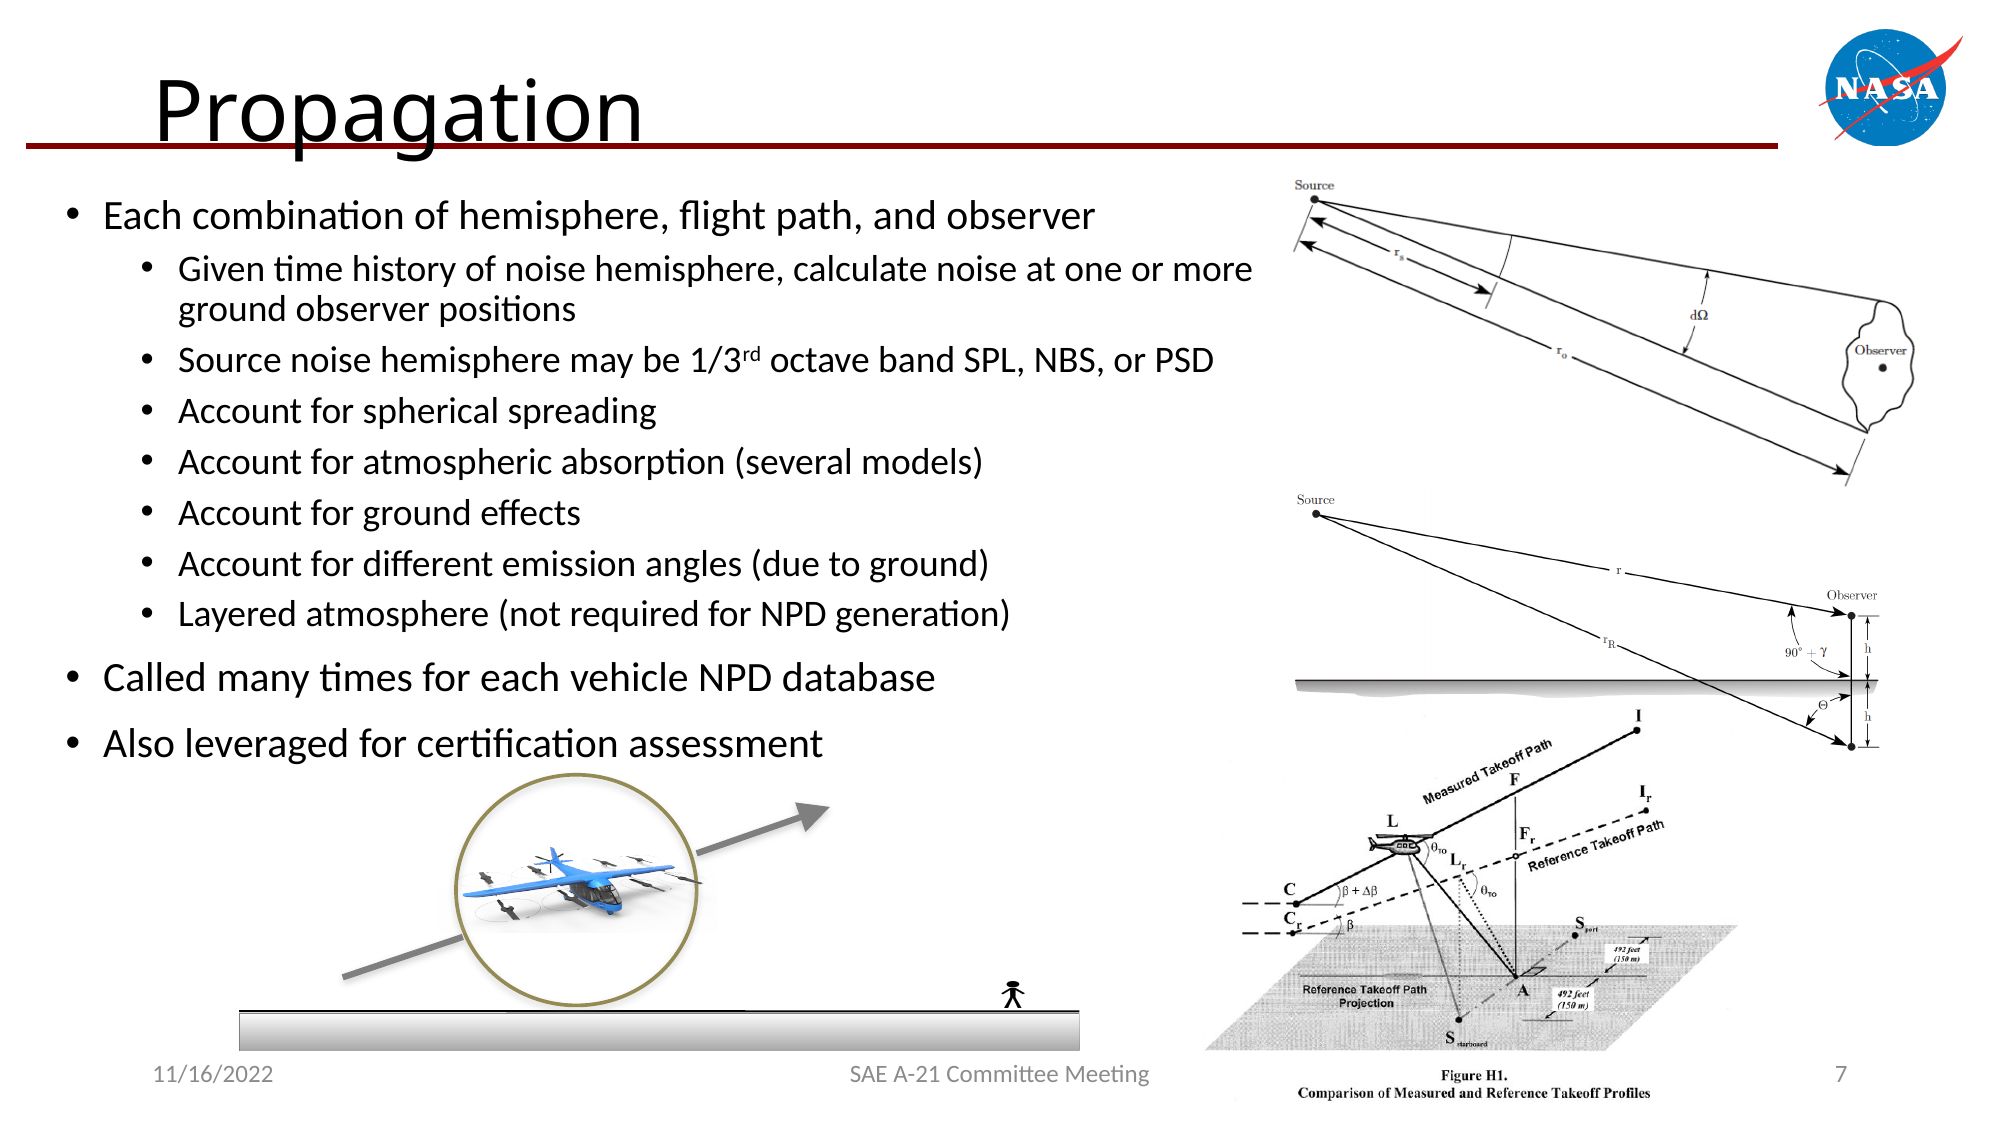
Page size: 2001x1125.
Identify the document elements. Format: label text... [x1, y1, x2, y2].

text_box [239, 774, 1080, 1051]
footer SAE A-21 Committee Meeting [662, 1042, 1338, 1103]
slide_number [137, 1042, 588, 1103]
slide_number 7 [1412, 1042, 1863, 1103]
picture [1201, 167, 1919, 1102]
title Propagation [137, 59, 1863, 168]
text_box Each combination of hemisphere, flight path, and observer Given time history of noise hemisphere, calculate noise at one or more ground observer positions Source noise hemisphere may be 1/3rd octave band SPL, NBS, or PSD Account for spherical spreading Account for atmospheric absorption (several models) Account for ground effects Account for different emission angles (due to ground) Layered atmosphere (not required for NPD generation) Called many times for each vehicle NPD database Also leveraged for certification assessment [50, 185, 1274, 802]
picture [435, 839, 718, 933]
